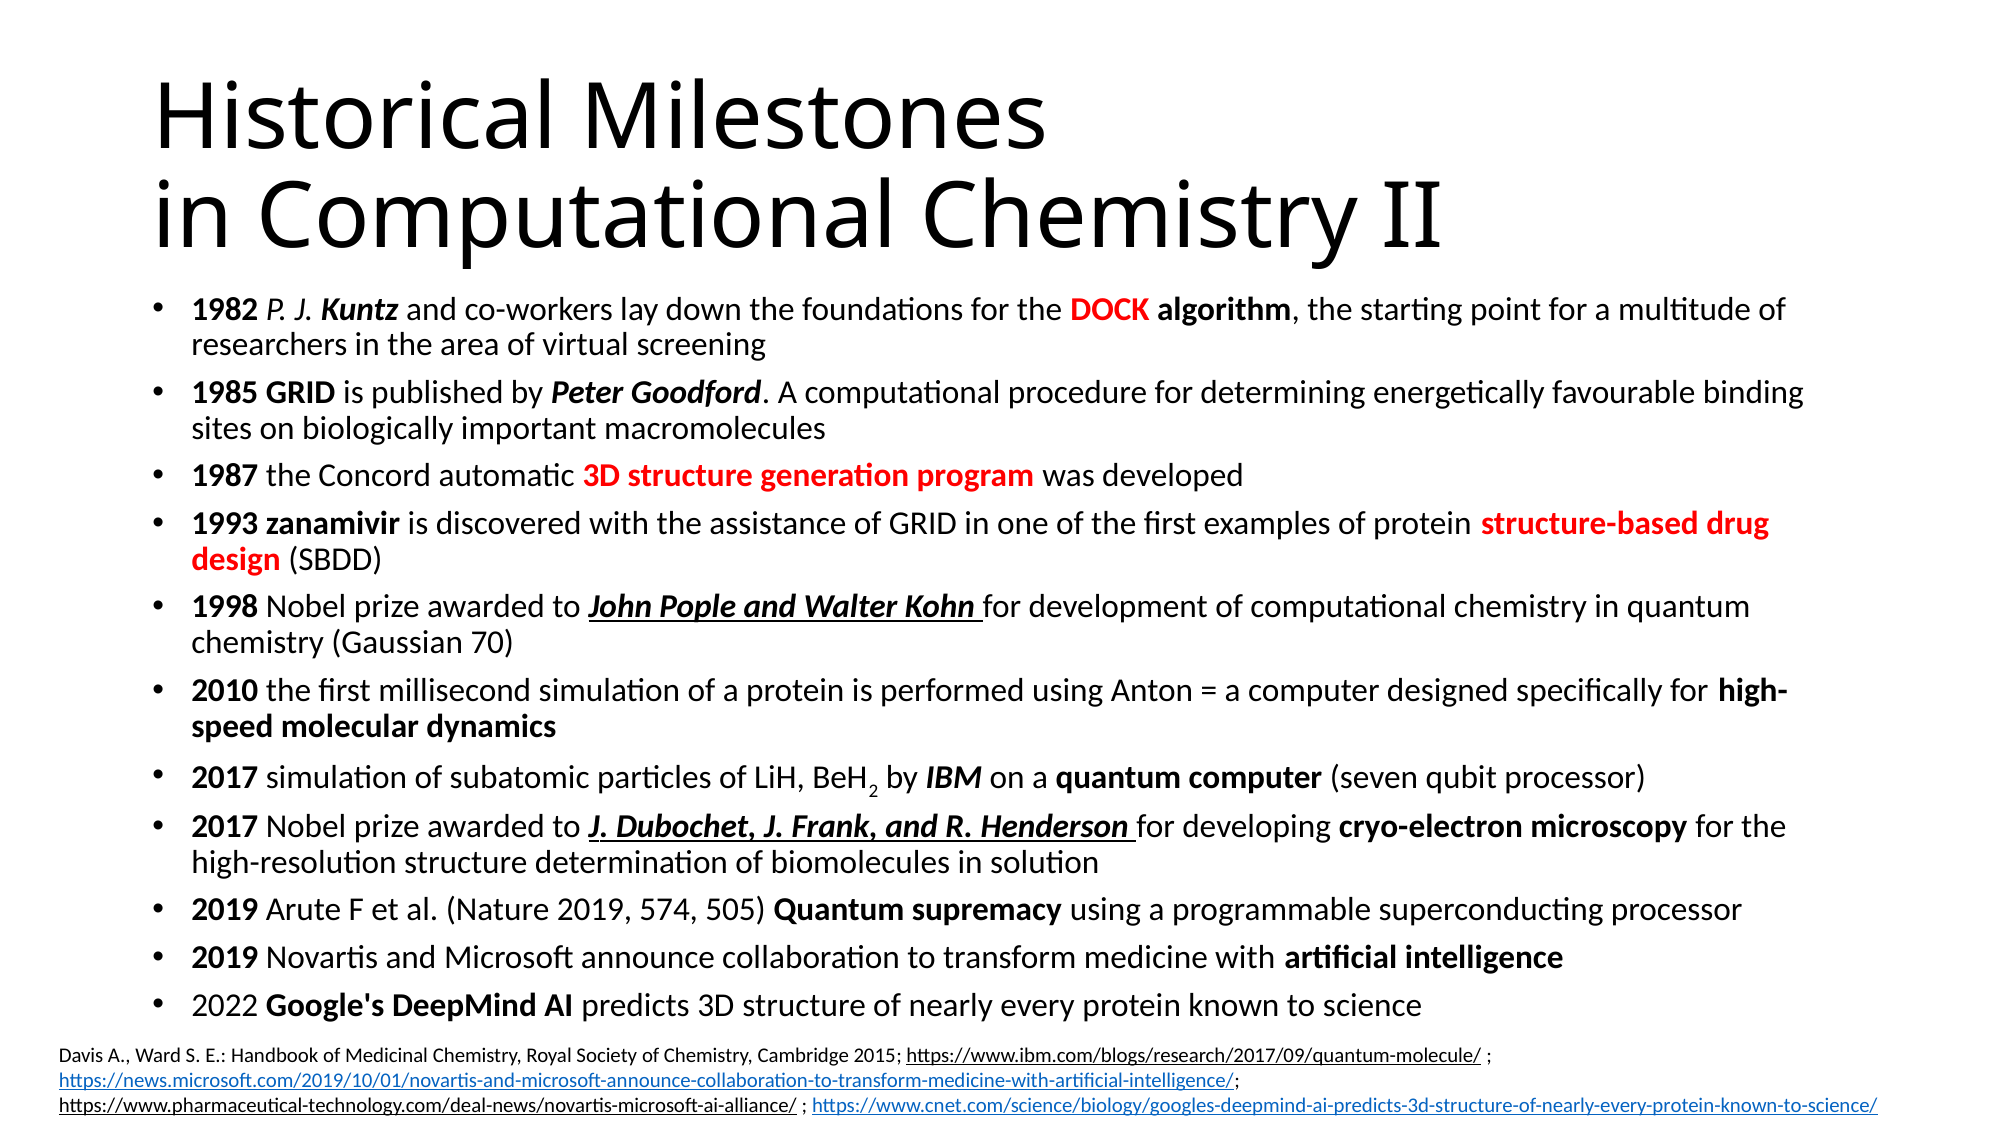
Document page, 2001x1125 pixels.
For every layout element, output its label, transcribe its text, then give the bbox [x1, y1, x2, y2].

text_box Davis A., Ward S. E.: Handbook of Medicinal Chemistry, Royal Society of Chemistry, Cambridge 2015; https://www.ibm.com/blogs/research/2017/09/quantum-molecule/ ; https://news.microsoft.com/2019/10/01/novartis-and-microsoft-announce-collaboration-to-transform-medicine-with-artificial-intelligence/; https://www.pharmaceutical-technology.com/deal-news/novartis-microsoft-ai-alliance/ ; https://www.cnet.com/science/biology/googles-deepmind-ai-predicts-3d-structure-of-nearly-every-protein-known-to-science/ [44, 1034, 1985, 1124]
list 1982 P. J. Kuntz and co-workers lay down the foundations for the DOCK algorithm, the starting point for a multitude of researchers in the area of virtual screening 1985 GRID is published by Peter Goodford. A computational procedure for determining energetically favourable binding sites on biologically important macromolecules 1987 the Concord automatic 3D structure generation program was developed 1993 zanamivir is discovered with the assistance of GRID in one of the first examples of protein structure-based drug design (SBDD) 1998 Nobel prize awarded to John Pople and Walter Kohn for development of computational chemistry in quantum chemistry (Gaussian 70) 2010 the first millisecond simulation of a protein is performed using Anton = a computer designed specifically for high-speed molecular dynamics 2017 simulation of subatomic particles of LiH, BeH2 by IBM on a quantum computer (seven qubit processor) 2017 Nobel prize awarded to J. Dubochet, J. Frank, and R. Henderson for developing cryo-electron microscopy for the high-resolution structure determination of biomolecules in solution 2019 Arute F et al. (Nature 2019, 574, 505) Quantum supremacy using a programmable superconducting processor 2019 Novartis and Microsoft announce collaboration to transform medicine with artificial intelligence 2022 Google's DeepMind AI predicts 3D structure of nearly every protein known to science [137, 283, 1863, 1034]
title Historical Milestones in Computational Chemistry II [137, 59, 1863, 278]
